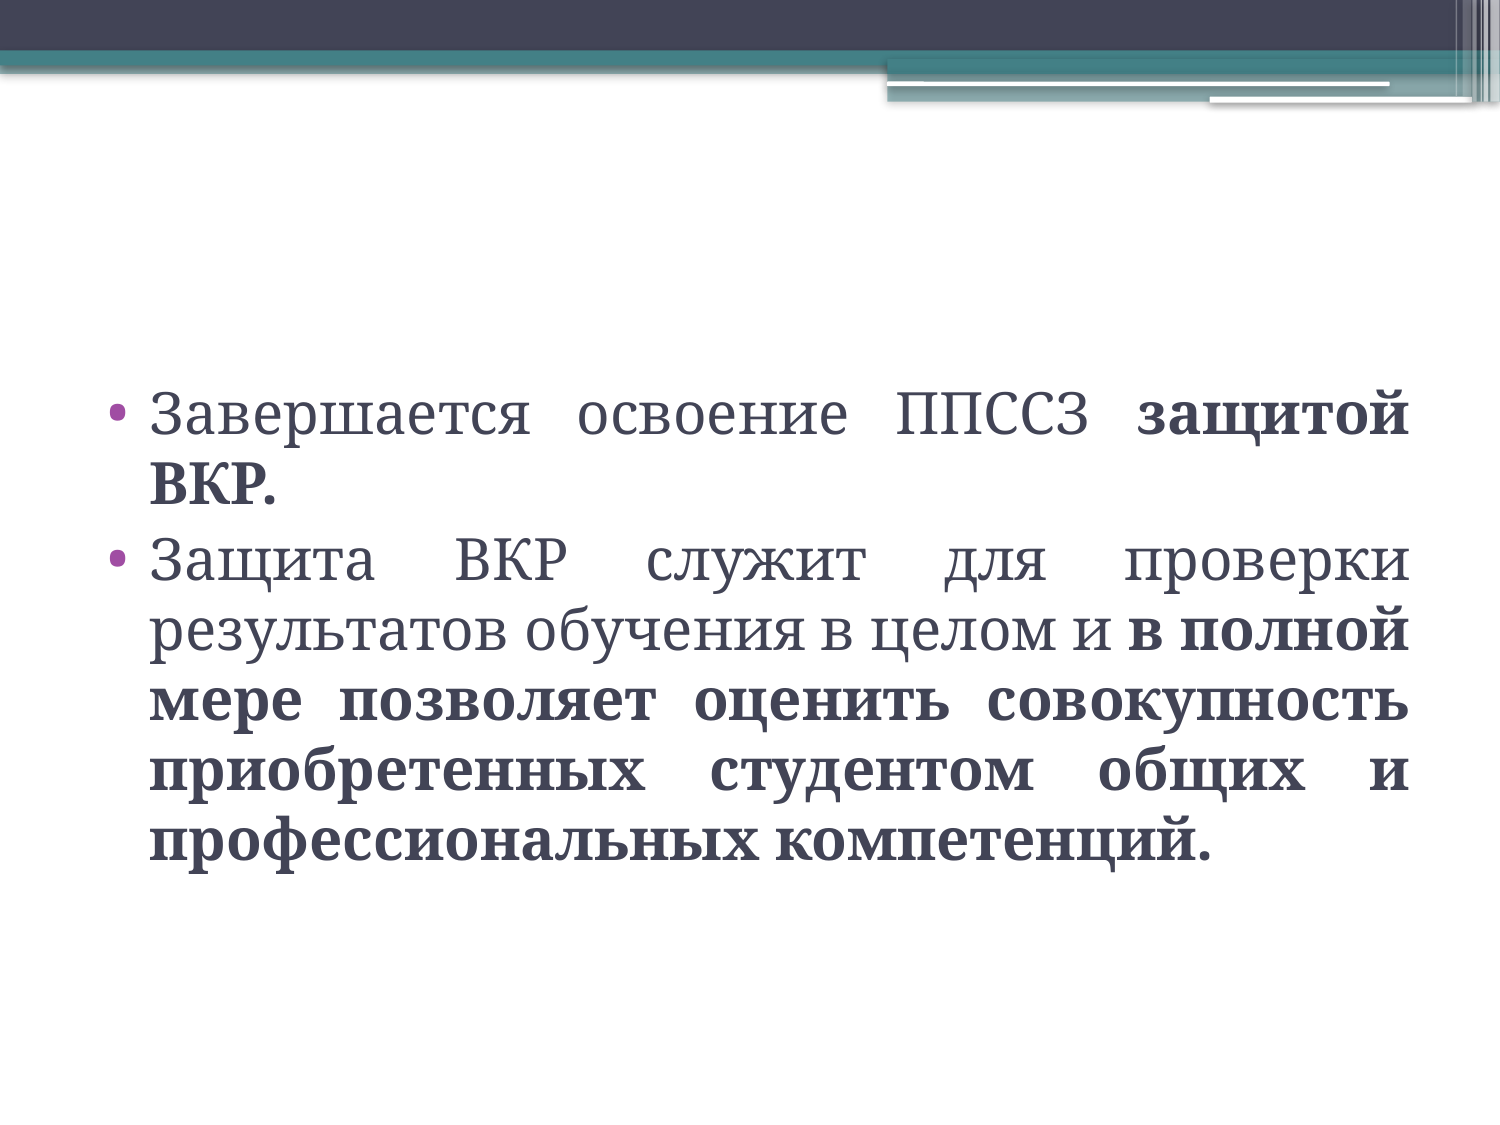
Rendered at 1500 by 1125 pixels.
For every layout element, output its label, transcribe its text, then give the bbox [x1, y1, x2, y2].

list Завершается освоение ППССЗ защитой ВКР. Защита ВКР служит для проверки результатов обучения в целом и в полной мере позволяет оценить совокупность приобретенных студентом общих и профессиональных компетенций. [75, 368, 1425, 1079]
